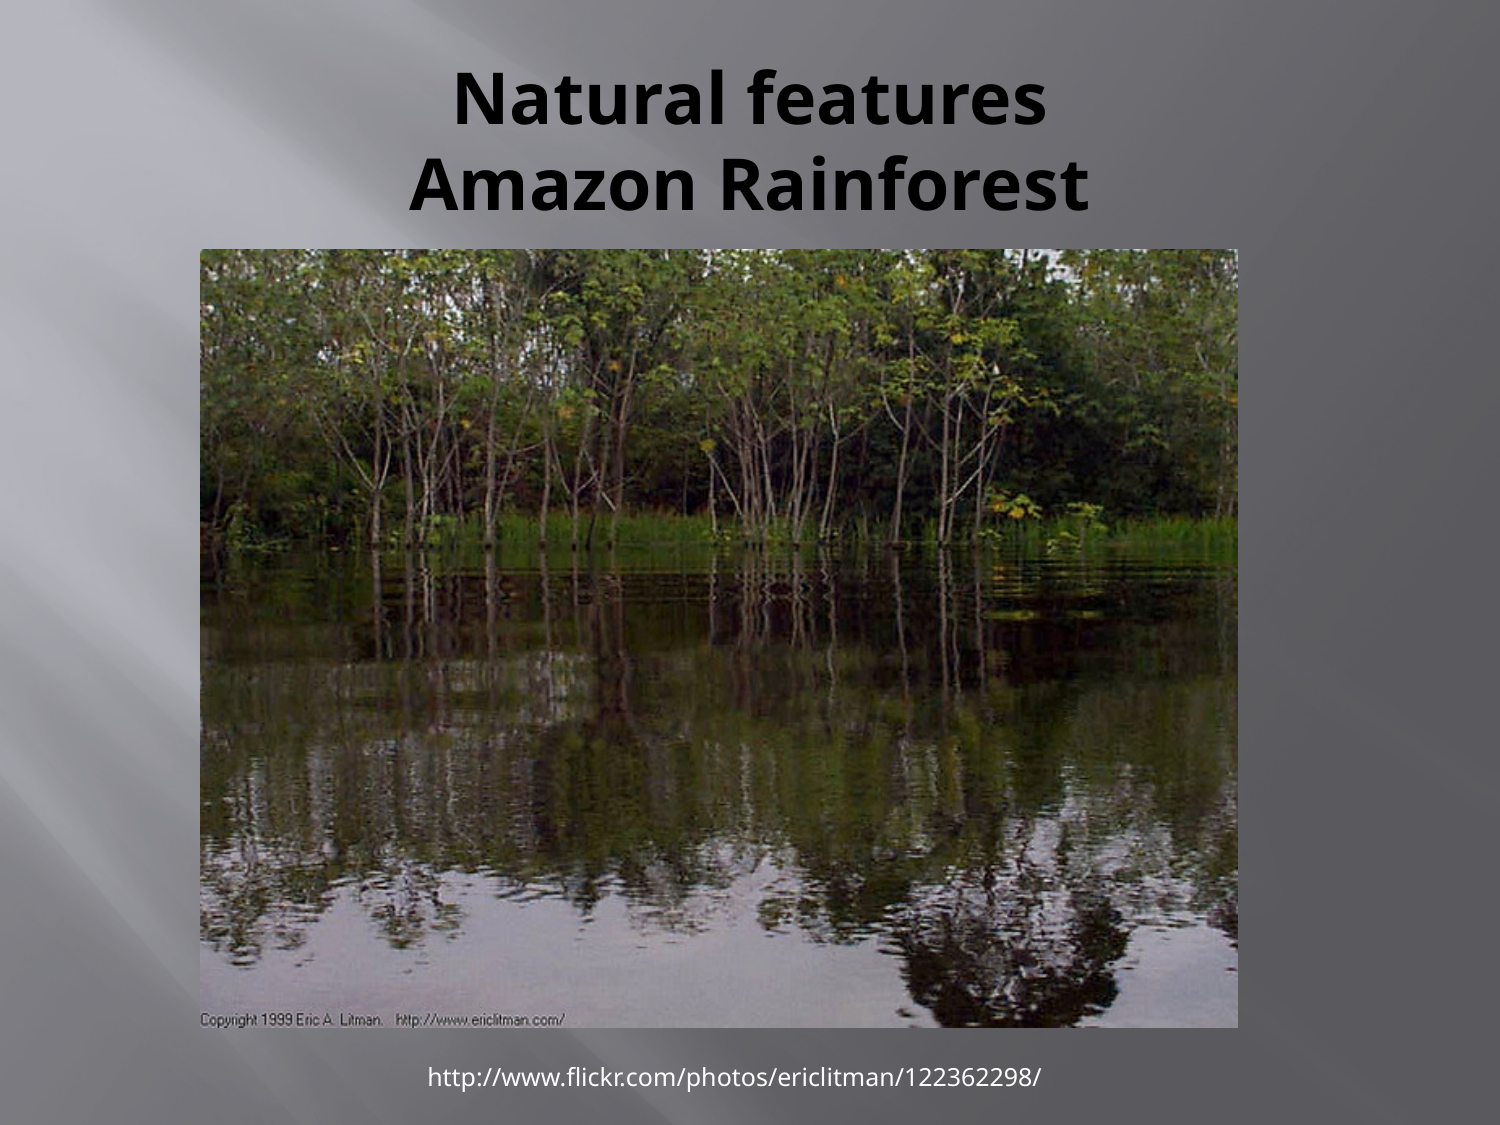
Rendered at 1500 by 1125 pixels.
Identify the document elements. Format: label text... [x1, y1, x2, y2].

text_box http://www.flickr.com/photos/ericlitman/122362298/ [412, 1071, 1113, 1100]
title Natural features Amazon Rainforest [75, 45, 1425, 233]
picture [199, 249, 1238, 1029]
